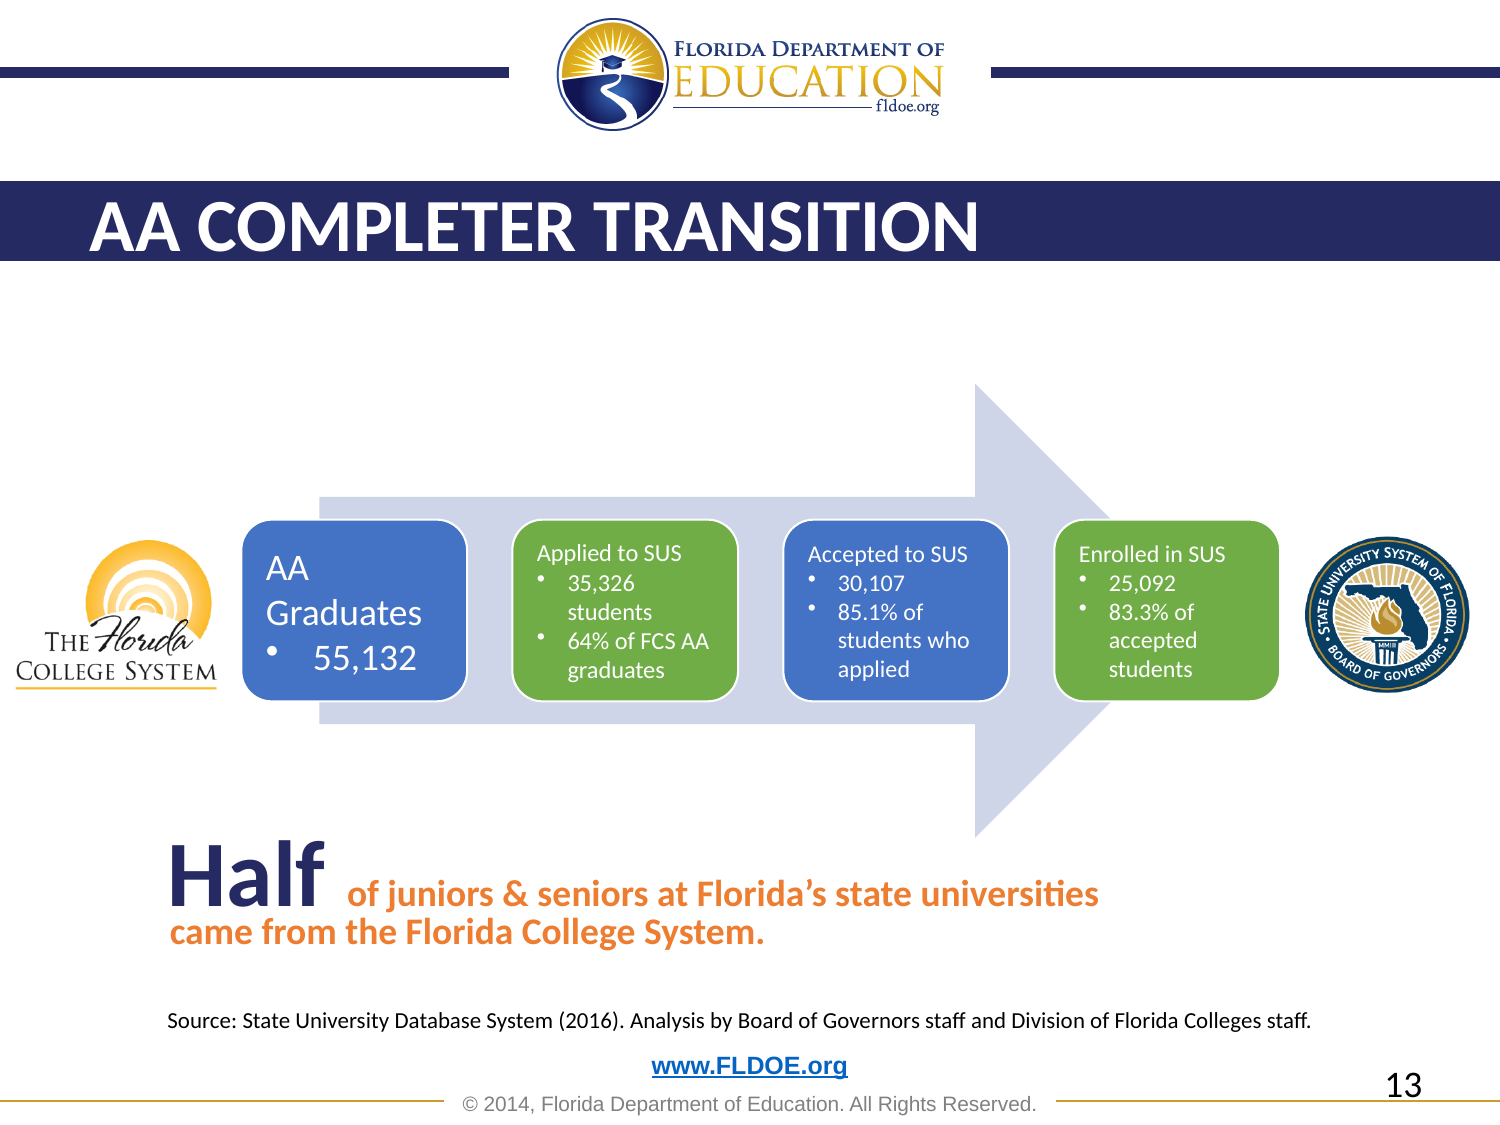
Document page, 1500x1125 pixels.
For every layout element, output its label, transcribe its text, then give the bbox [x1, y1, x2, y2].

picture [15, 540, 217, 715]
text_box 13 [1369, 1052, 1475, 1113]
text_box Source: State University Database System (2016). Analysis by Board of Governors staff and Division of Florida Colleges staff. [152, 994, 1370, 1041]
picture [1305, 513, 1475, 708]
text_box AA COMPLETER TRANSITION [0, 180, 1500, 262]
picture [538, 3, 962, 145]
text_box Half of juniors & seniors at Florida’s state universities [152, 805, 1306, 933]
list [241, 383, 1281, 838]
text_box came from the Florida College System. [154, 899, 790, 960]
